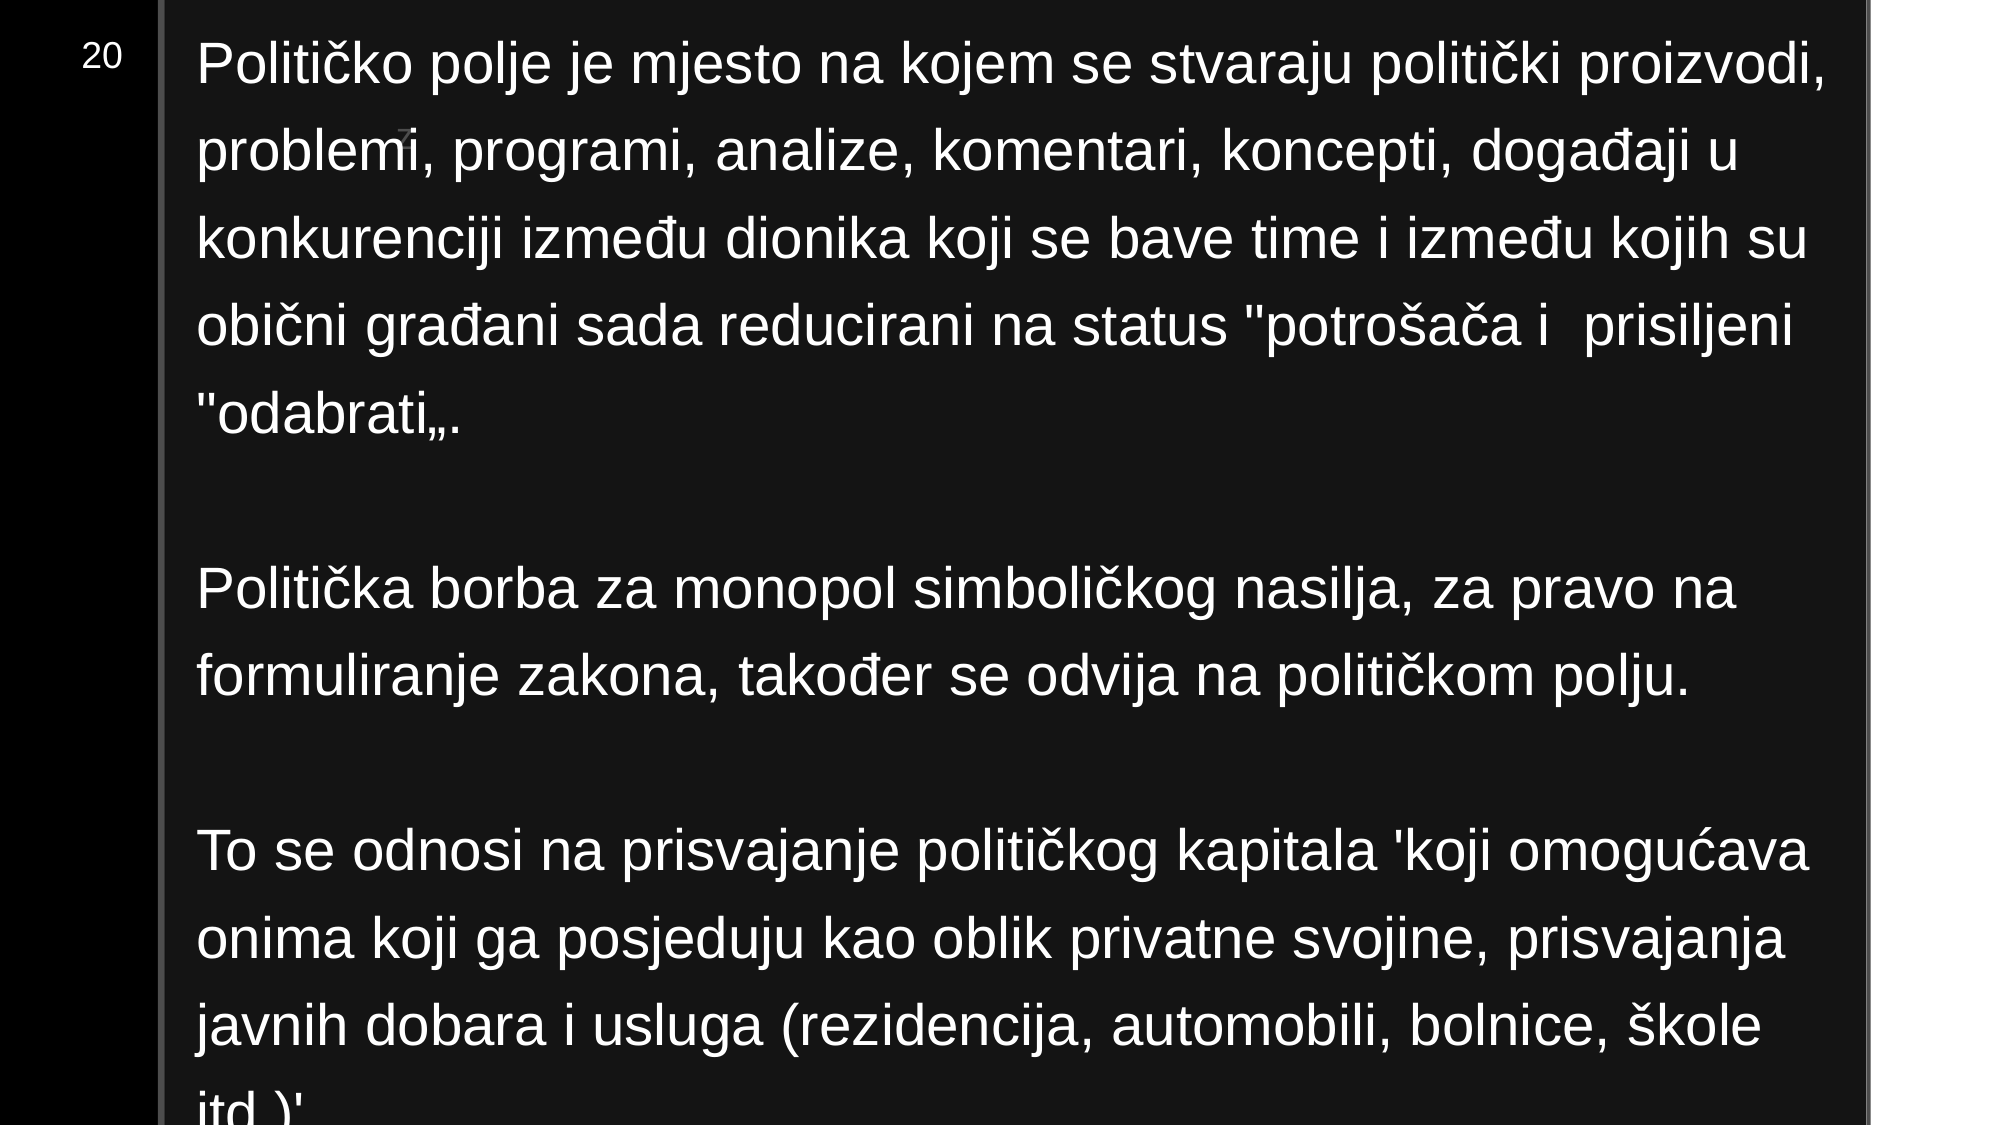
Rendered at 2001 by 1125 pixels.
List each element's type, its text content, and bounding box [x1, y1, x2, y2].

text_box Političko polje je mjesto na kojem se stvaraju politički proizvodi, problemi, programi, analize, komentari, koncepti, događaji u konkurenciji između dionika koji se bave time i između kojih su obični građani sada reducirani na status "potrošača i prisiljeni "odabrati„. Politička borba za monopol simboličkog nasilja, za pravo na formuliranje zakona, također se odvija na političkom polju. To se odnosi na prisvajanje političkog kapitala 'koji omogućava onima koji ga posjeduju kao oblik privatne svojine, prisvajanja javnih dobara i usluga (rezidencija, automobili, bolnice, škole itd.)' [181, 0, 1853, 1125]
slide_number 20 [25, 26, 131, 80]
